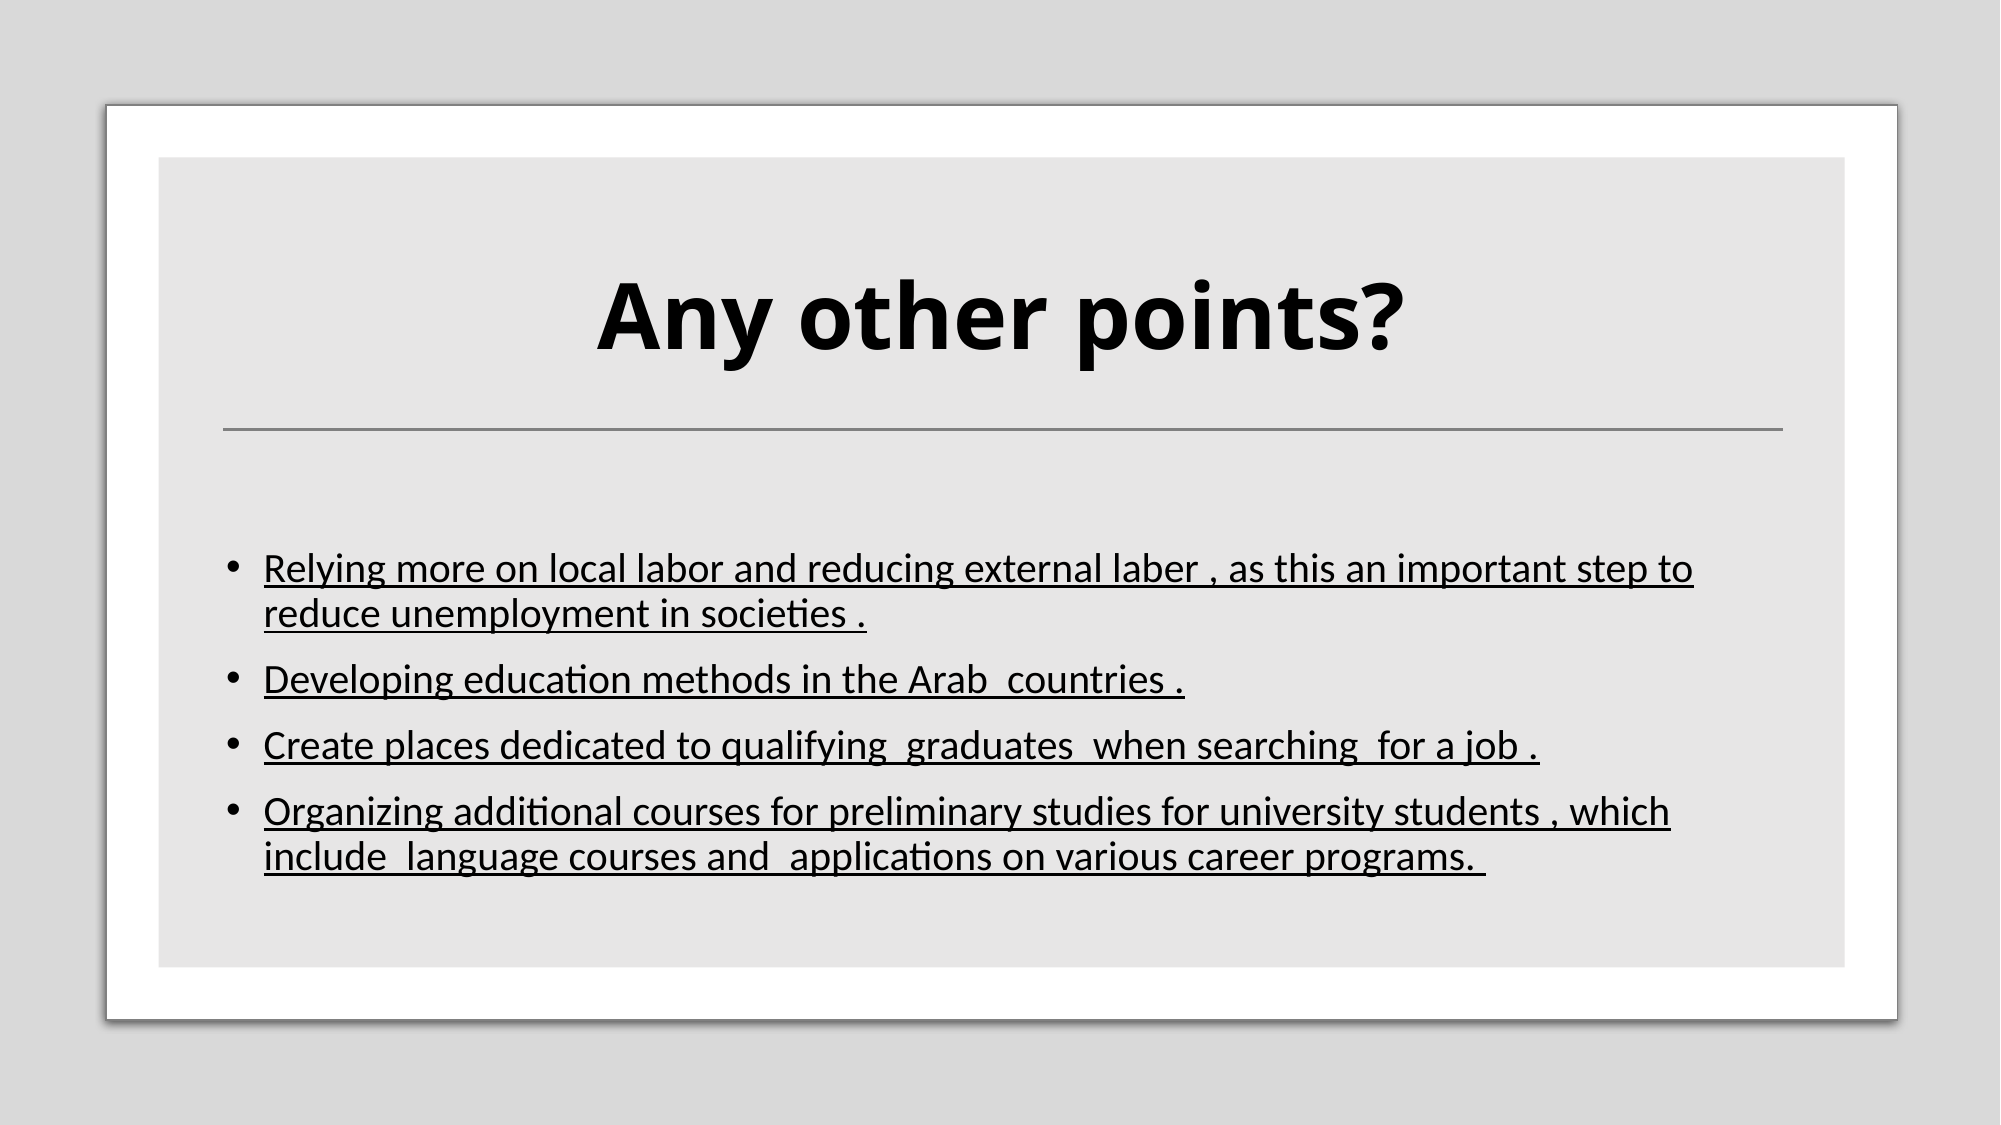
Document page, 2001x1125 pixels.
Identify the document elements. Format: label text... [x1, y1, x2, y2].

text_box [105, 104, 1898, 1021]
text_box [158, 156, 1846, 968]
text_box [0, 0, 2000, 1125]
title Any other points? [211, 210, 1793, 430]
list Relying more on local labor and reducing external laber , as this an important step to reduce unemployment in societies . Developing education methods in the Arab countries . Create places dedicated to qualifying graduates when searching for a job . Organizing additional courses for preliminary studies for university students , which include language courses and applications on various career programs. [211, 468, 1793, 914]
